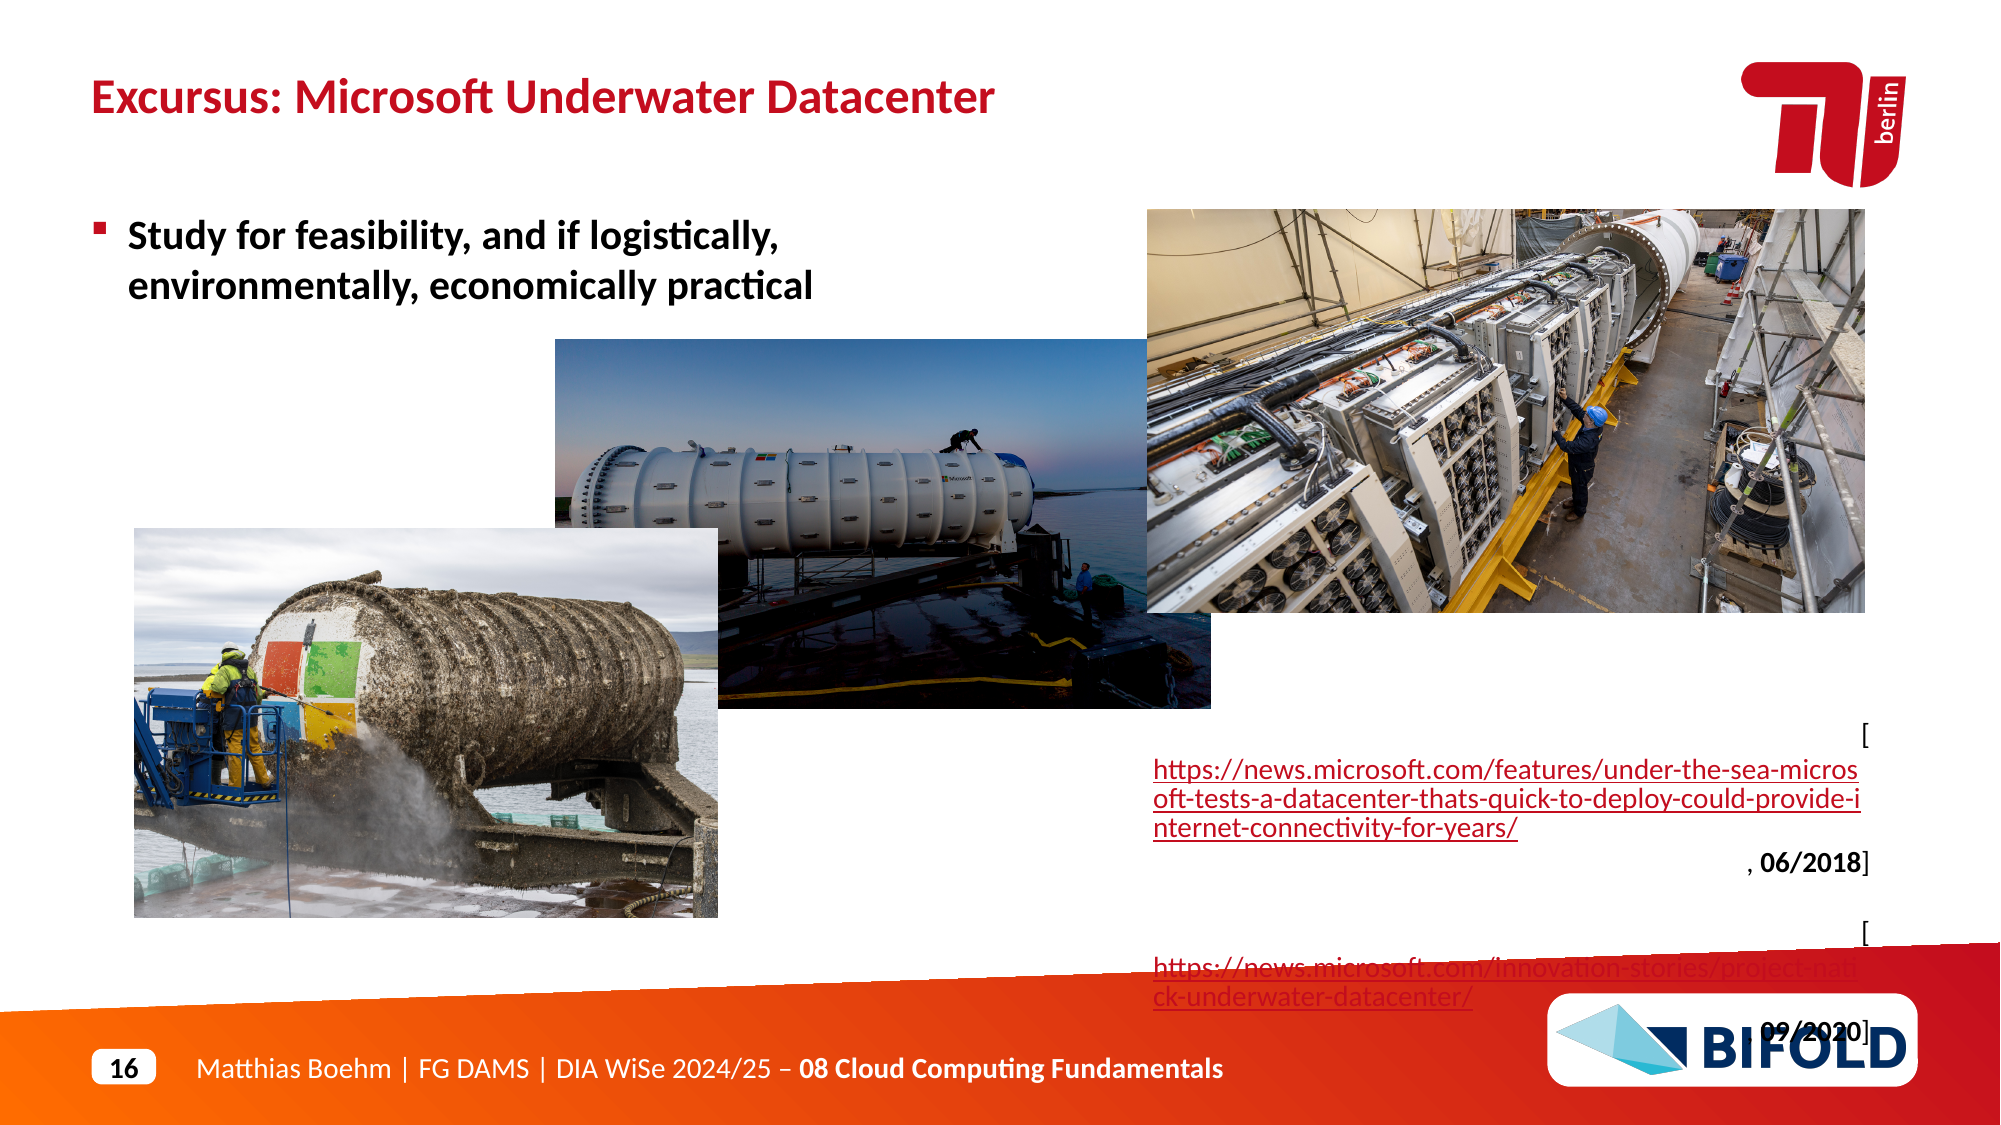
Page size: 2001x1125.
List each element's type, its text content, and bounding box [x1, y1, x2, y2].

list Study for feasibility, and if logistically, environmentally, economically practical [90, 208, 1908, 948]
text_box [https://news.microsoft.com/features/under-the-sea-microsoft-tests-a-datacenter-thats-quick-to-deploy-could-provide-internet-connectivity-for-years/, 06/2018] [https://news.microsoft.com/innovation-stories/project-natick-underwater-datacenter/, 09/2020] [1153, 708, 1871, 968]
picture [134, 209, 1865, 918]
picture [1741, 62, 1906, 188]
picture [1556, 1004, 1906, 1075]
list Excursus: Microsoft Underwater Datacenter [91, 65, 1455, 183]
